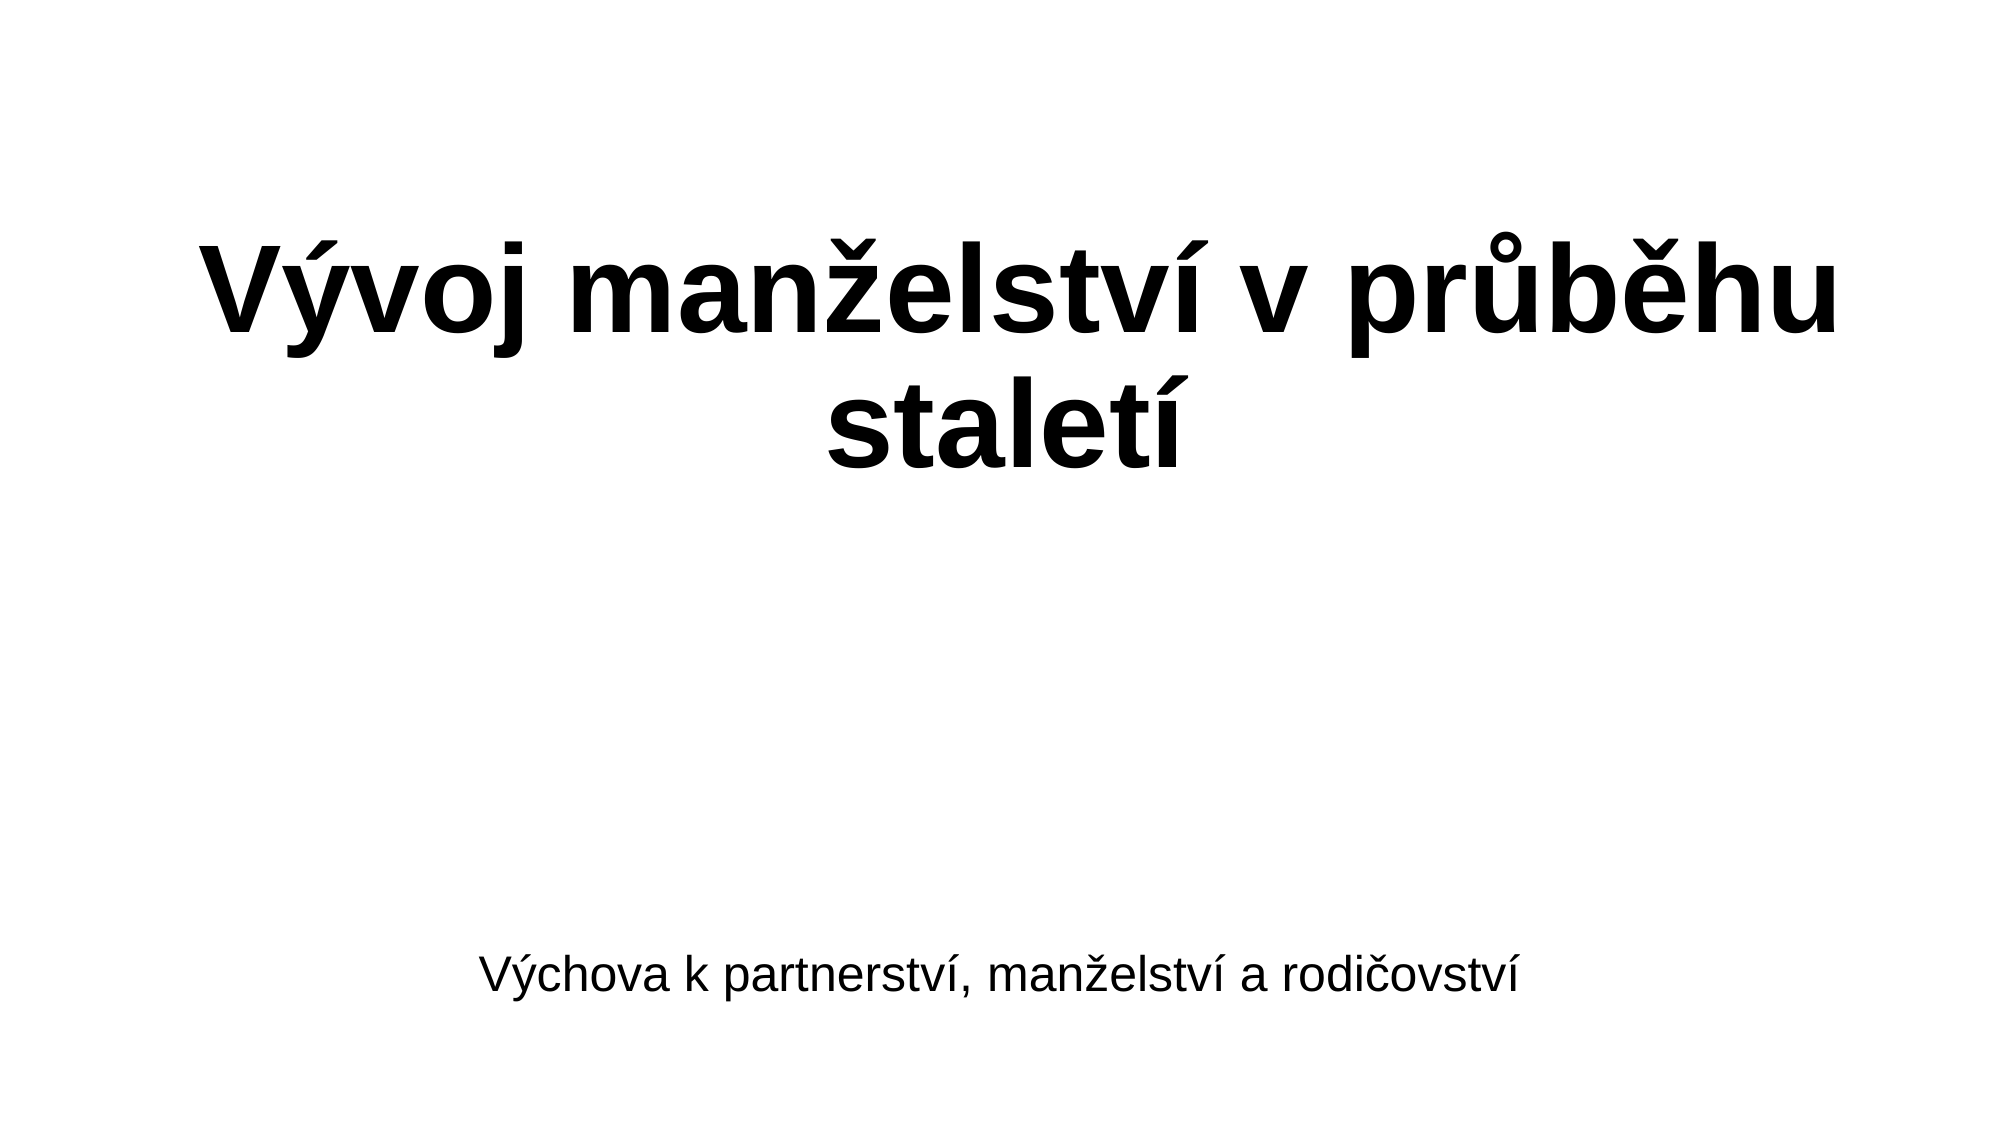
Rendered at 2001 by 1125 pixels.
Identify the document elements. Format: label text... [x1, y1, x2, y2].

subtitle Výchova k partnerství, manželství a rodičovství [249, 940, 1750, 1015]
title Vývoj manželství v průběhu staletí [57, 67, 1953, 503]
